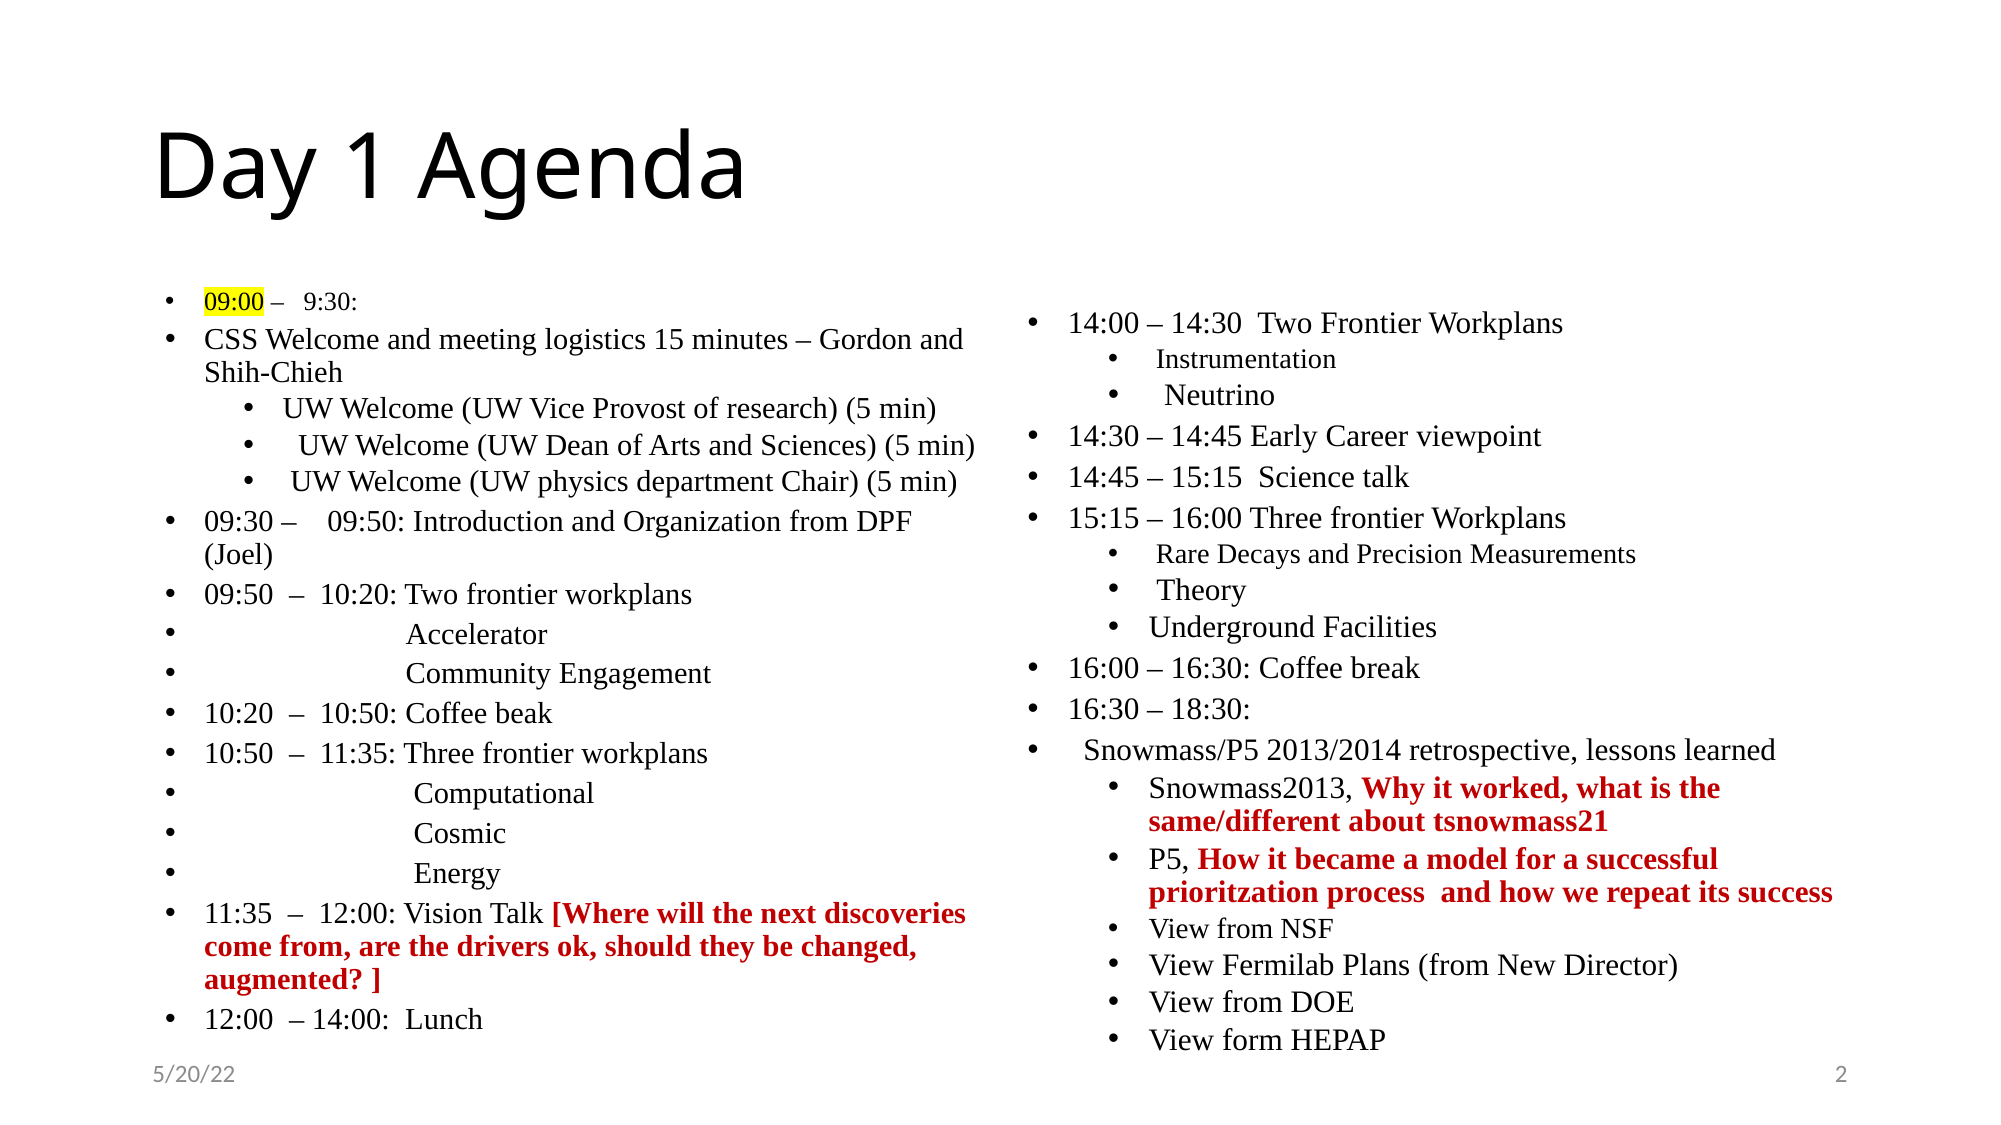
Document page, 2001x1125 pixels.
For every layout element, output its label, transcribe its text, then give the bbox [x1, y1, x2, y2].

list 09:00 – 9:30: CSS Welcome and meeting logistics 15 minutes – Gordon and Shih-Chieh UW Welcome (UW Vice Provost of research) (5 min) UW Welcome (UW Dean of Arts and Sciences) (5 min) UW Welcome (UW physics department Chair) (5 min) 09:30 – 09:50: Introduction and Organization from DPF (Joel) 09:50 – 10:20: Two frontier workplans Accelerator Community Engagement 10:20 – 10:50: Coffee beak 10:50 – 11:35: Three frontier workplans Computational Cosmic Energy 11:35 – 12:00: Vision Talk [Where will the next discoveries come from, are the drivers ok, should they be changed, augmented? ] 12:00 – 14:00: Lunch [150, 280, 1000, 1103]
title Day 1 Agenda [137, 59, 1863, 278]
list 14:00 – 14:30 Two Frontier Workplans Instrumentation Neutrino 14:30 – 14:45 Early Career viewpoint 14:45­ – 15:15 Science talk 15:15 – 16:00 Three frontier Workplans Rare Decays and Precision Measurements Theory Underground Facilities 16:00 – 16:30: Coffee break 16:30 – 18:30: Snowmass/P5 2013/2014 retrospective, lessons learned Snowmass2013, Why it worked, what is the same/different about tsnowmass21 P5, How it became a model for a successful prioritzation process and how we repeat its success View from NSF View Fermilab Plans (from New Director) View from DOE View form HEPAP [1012, 299, 1863, 1074]
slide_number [137, 1042, 588, 1103]
slide_number 2 [1412, 1042, 1863, 1103]
